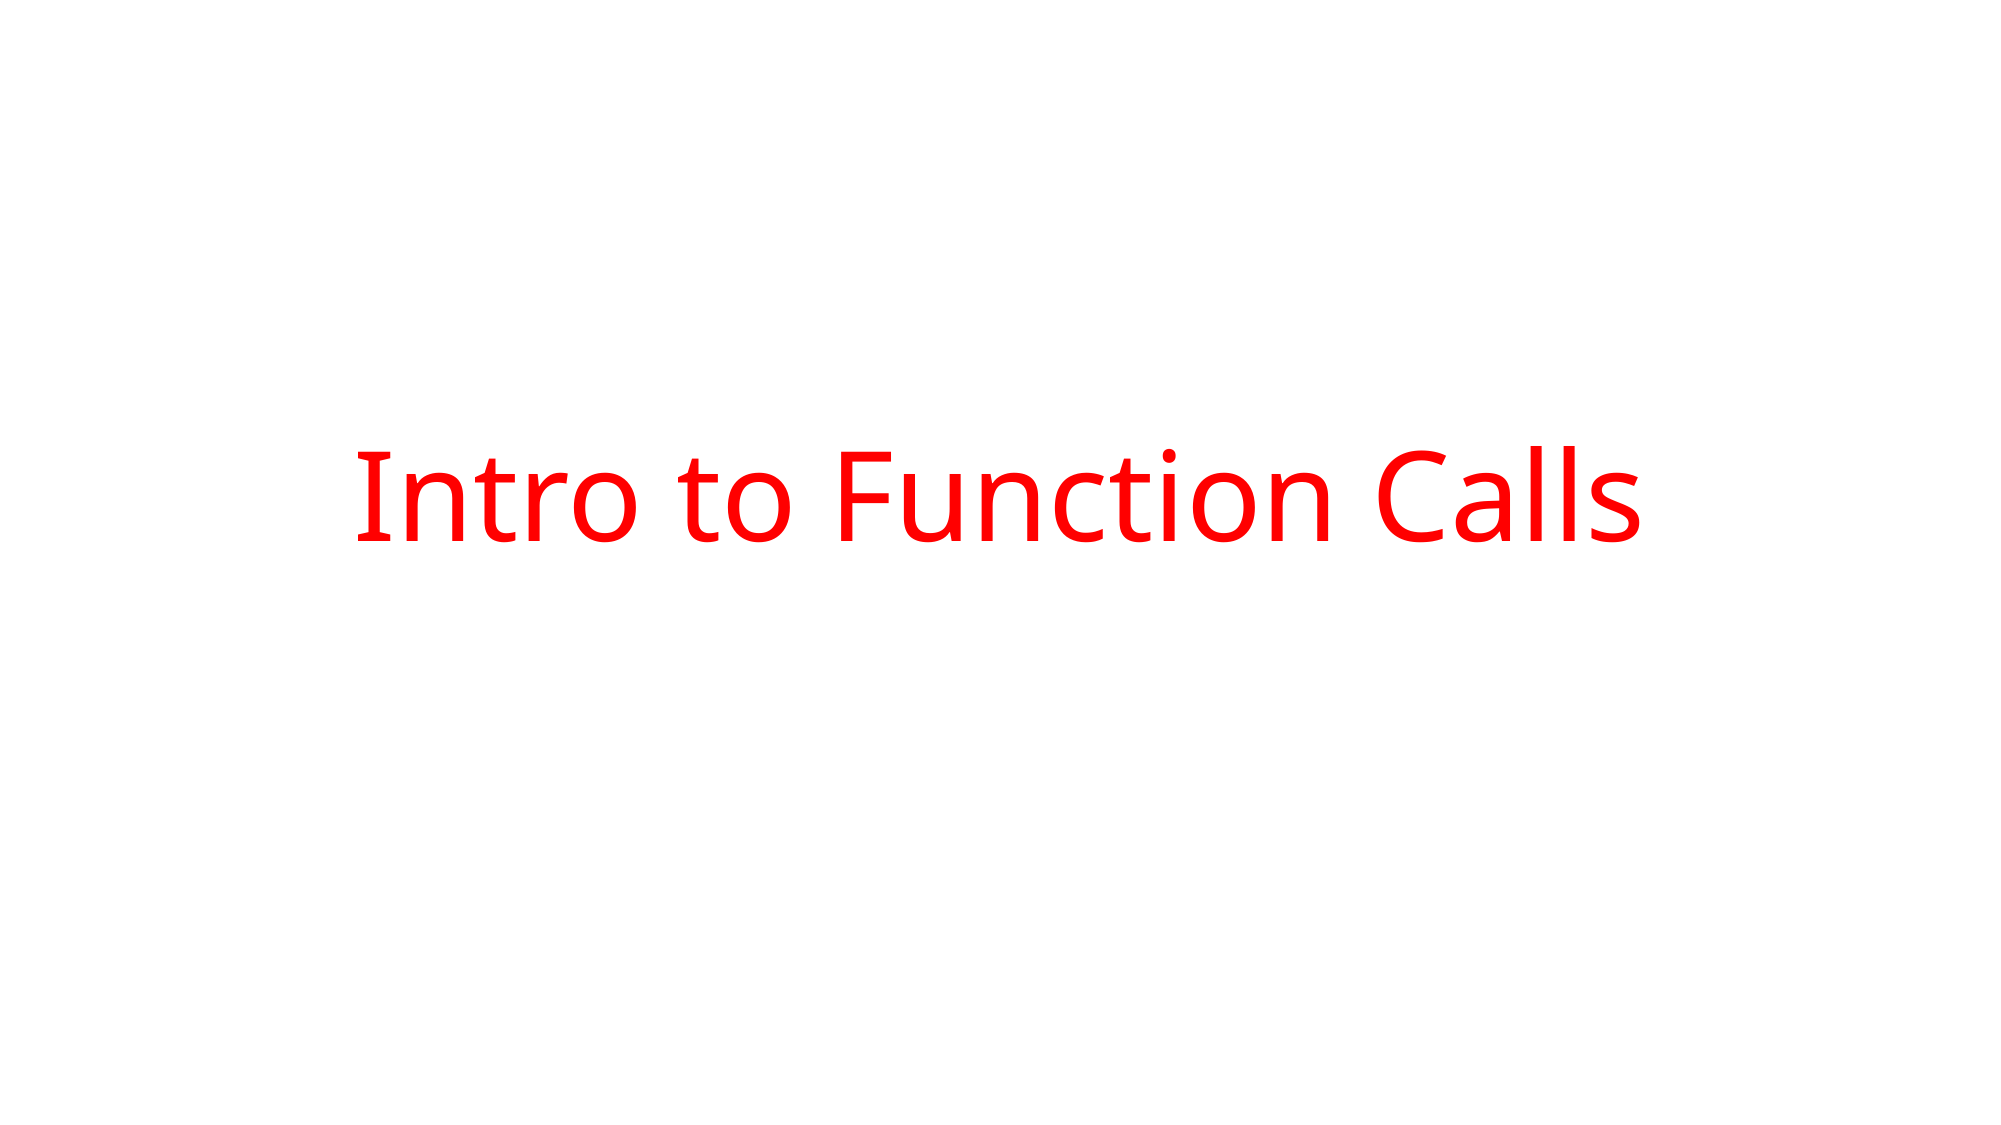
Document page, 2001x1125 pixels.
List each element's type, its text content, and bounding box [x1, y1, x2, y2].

title Intro to Function Calls [249, 184, 1750, 576]
